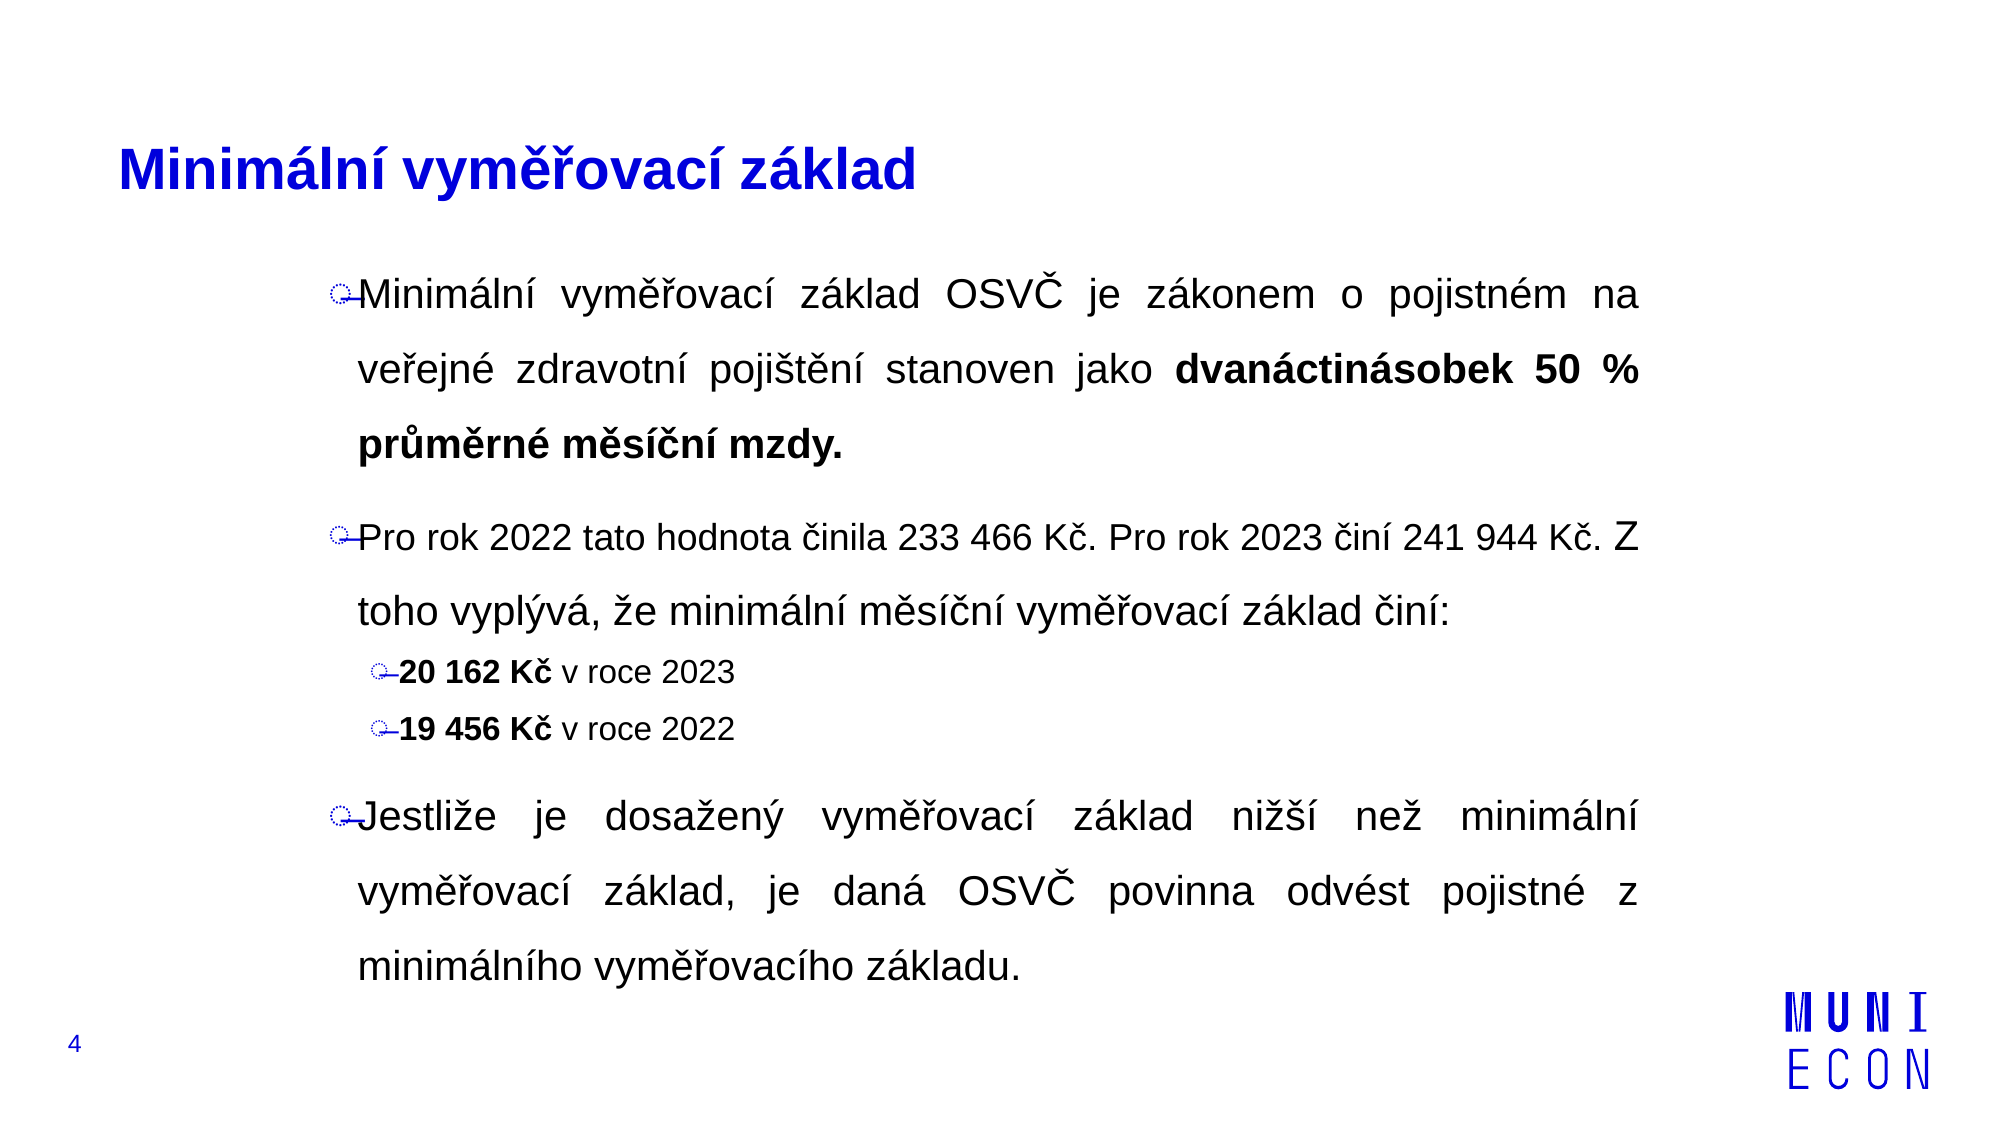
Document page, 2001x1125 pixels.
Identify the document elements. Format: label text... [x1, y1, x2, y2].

list Minimální vyměřovací základ OSVČ je zákonem o pojistném na veřejné zdravotní pojištění stanoven jako dvanáctinásobek 50 % průměrné měsíční mzdy. Pro rok 2022 tato hodnota činila 233 466 Kč. Pro rok 2023 činí 241 944 Kč. Z toho vyplývá, že minimální měsíční vyměřovací základ činí: 20 162 Kč v roce 2023 19 456 Kč v roce 2022 Jestliže je dosažený vyměřovací základ nižší než minimální vyměřovací základ, je daná OSVČ povinna odvést pojistné z minimálního vyměřovacího základu. [316, 242, 1640, 1043]
slide_number 4 [67, 1021, 110, 1063]
title Minimální vyměřovací základ [118, 118, 1883, 193]
